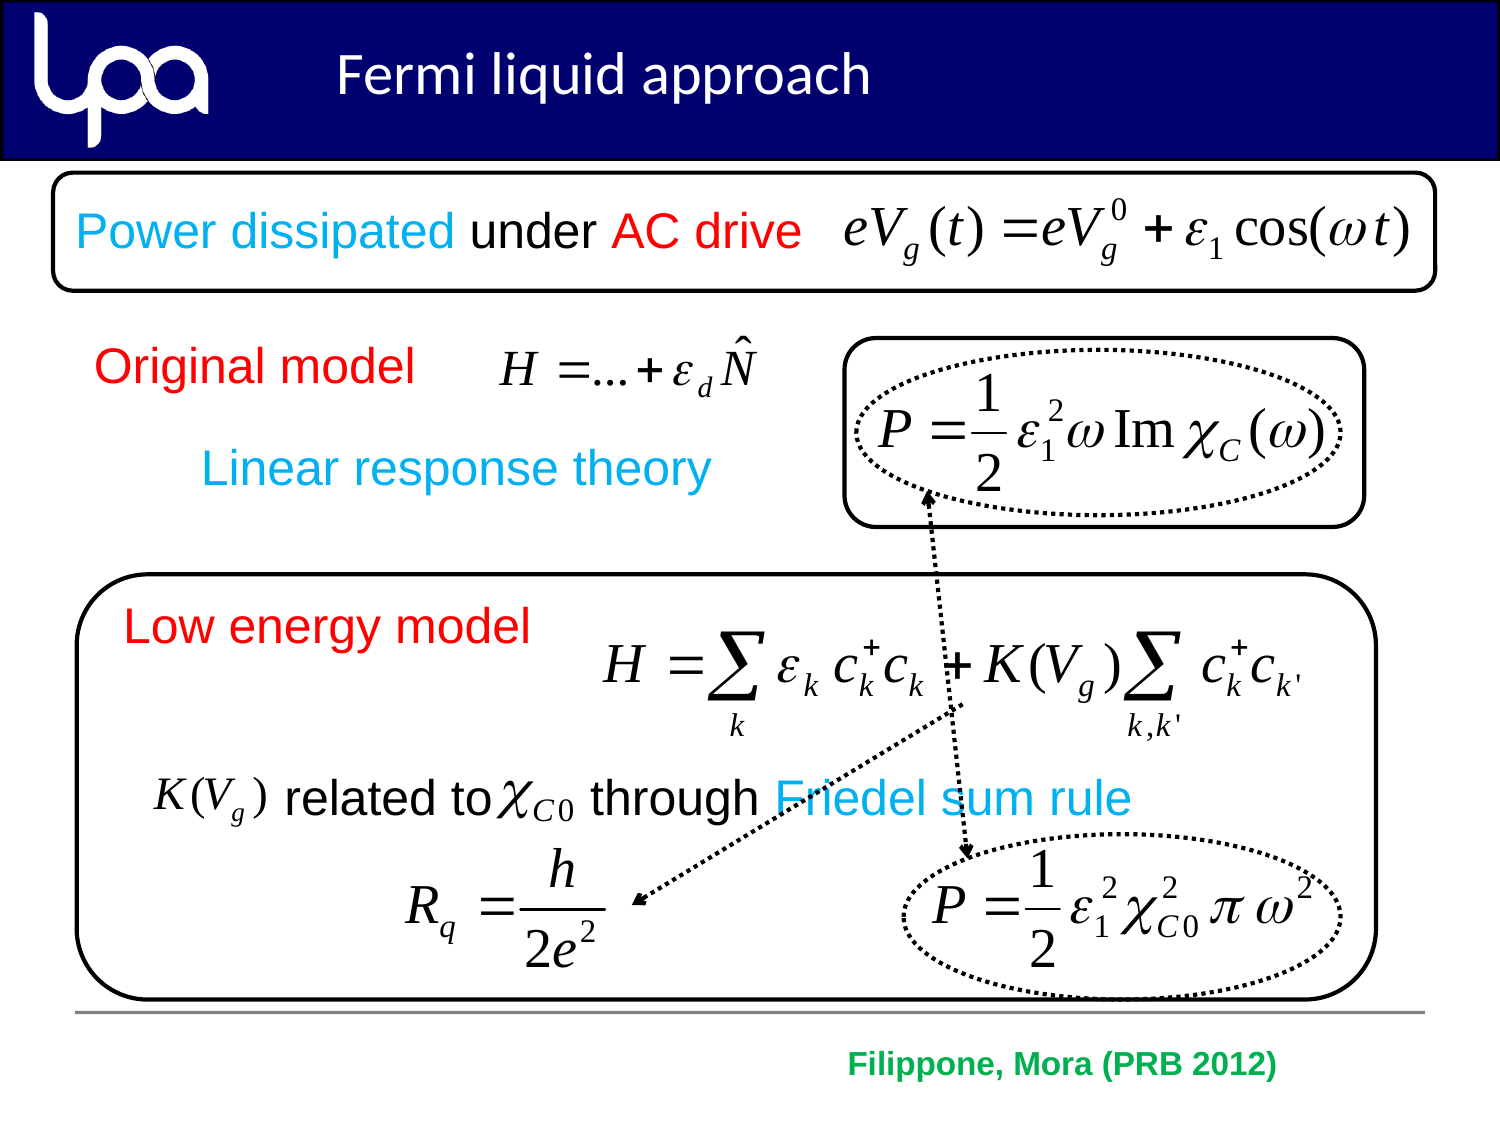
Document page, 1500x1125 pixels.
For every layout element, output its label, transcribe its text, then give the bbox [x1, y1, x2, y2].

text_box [395, 833, 617, 980]
text_box [76, 574, 1098, 1000]
text_box [844, 338, 1365, 528]
text_box [903, 914, 916, 945]
text_box [1015, 989, 1229, 1000]
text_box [921, 833, 1341, 980]
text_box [631, 703, 963, 906]
title Weak tunneling regime [74, 169, 1426, 175]
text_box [489, 326, 772, 411]
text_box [835, 184, 1424, 279]
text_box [145, 751, 626, 838]
text_box [53, 172, 1436, 291]
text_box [972, 621, 1318, 754]
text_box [972, 751, 1152, 838]
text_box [867, 357, 1339, 504]
picture [0, 0, 1500, 161]
text_box Original model [78, 326, 431, 401]
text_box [593, 621, 921, 749]
text_box [1006, 349, 1190, 356]
text_box Linear response theory [186, 427, 728, 503]
text_box Filippone, Mora (PRB 2012) [832, 1034, 1317, 1090]
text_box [926, 490, 968, 859]
text_box [972, 574, 1376, 1000]
text_box [856, 414, 862, 451]
